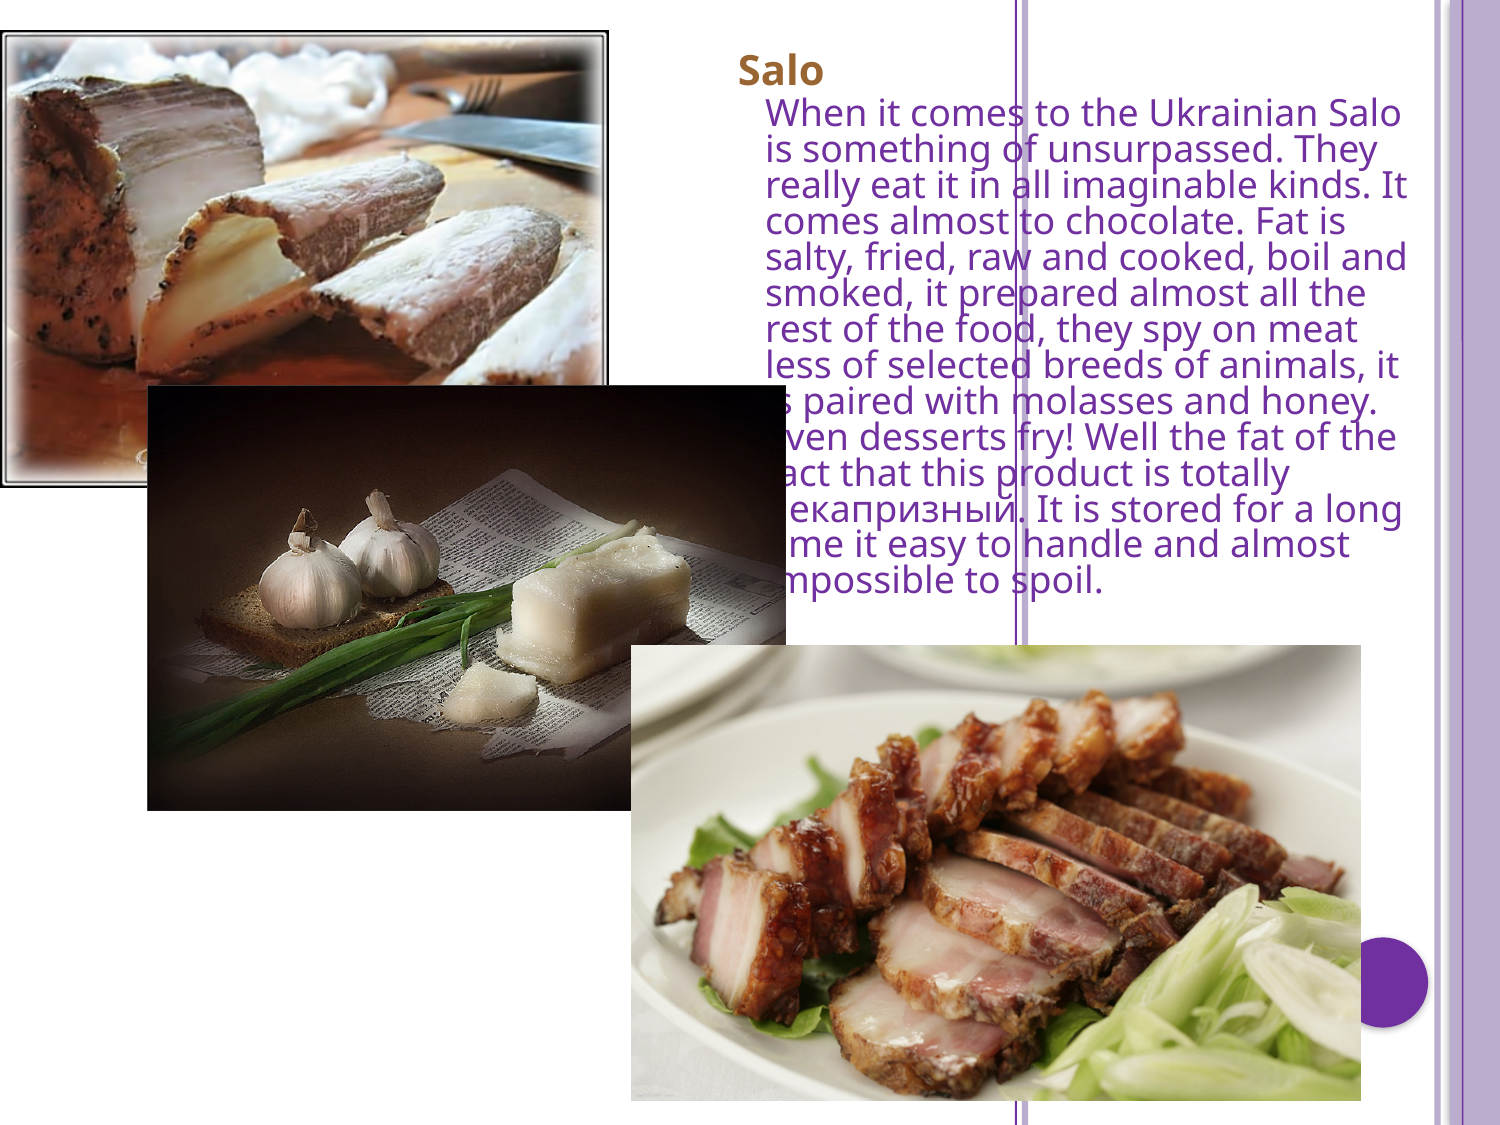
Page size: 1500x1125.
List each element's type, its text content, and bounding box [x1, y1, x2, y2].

list When it comes to the Ukrainian Salo is something of unsurpassed. They really eat it in all imaginable kinds. It comes almost to chocolate. Fat is salty, fried, raw and cooked, boil and smoked, it prepared almost all the rest of the food, they spy on meat less of selected breeds of animals, it is paired with molasses and honey. Even desserts fry! Well the fat of the fact that this product is totally некапризный. It is stored for a long time it easy to handle and almost impossible to spoil. [749, 89, 1448, 634]
picture [147, 384, 1361, 1102]
title Salo [123, 0, 1439, 102]
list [0, 30, 609, 488]
